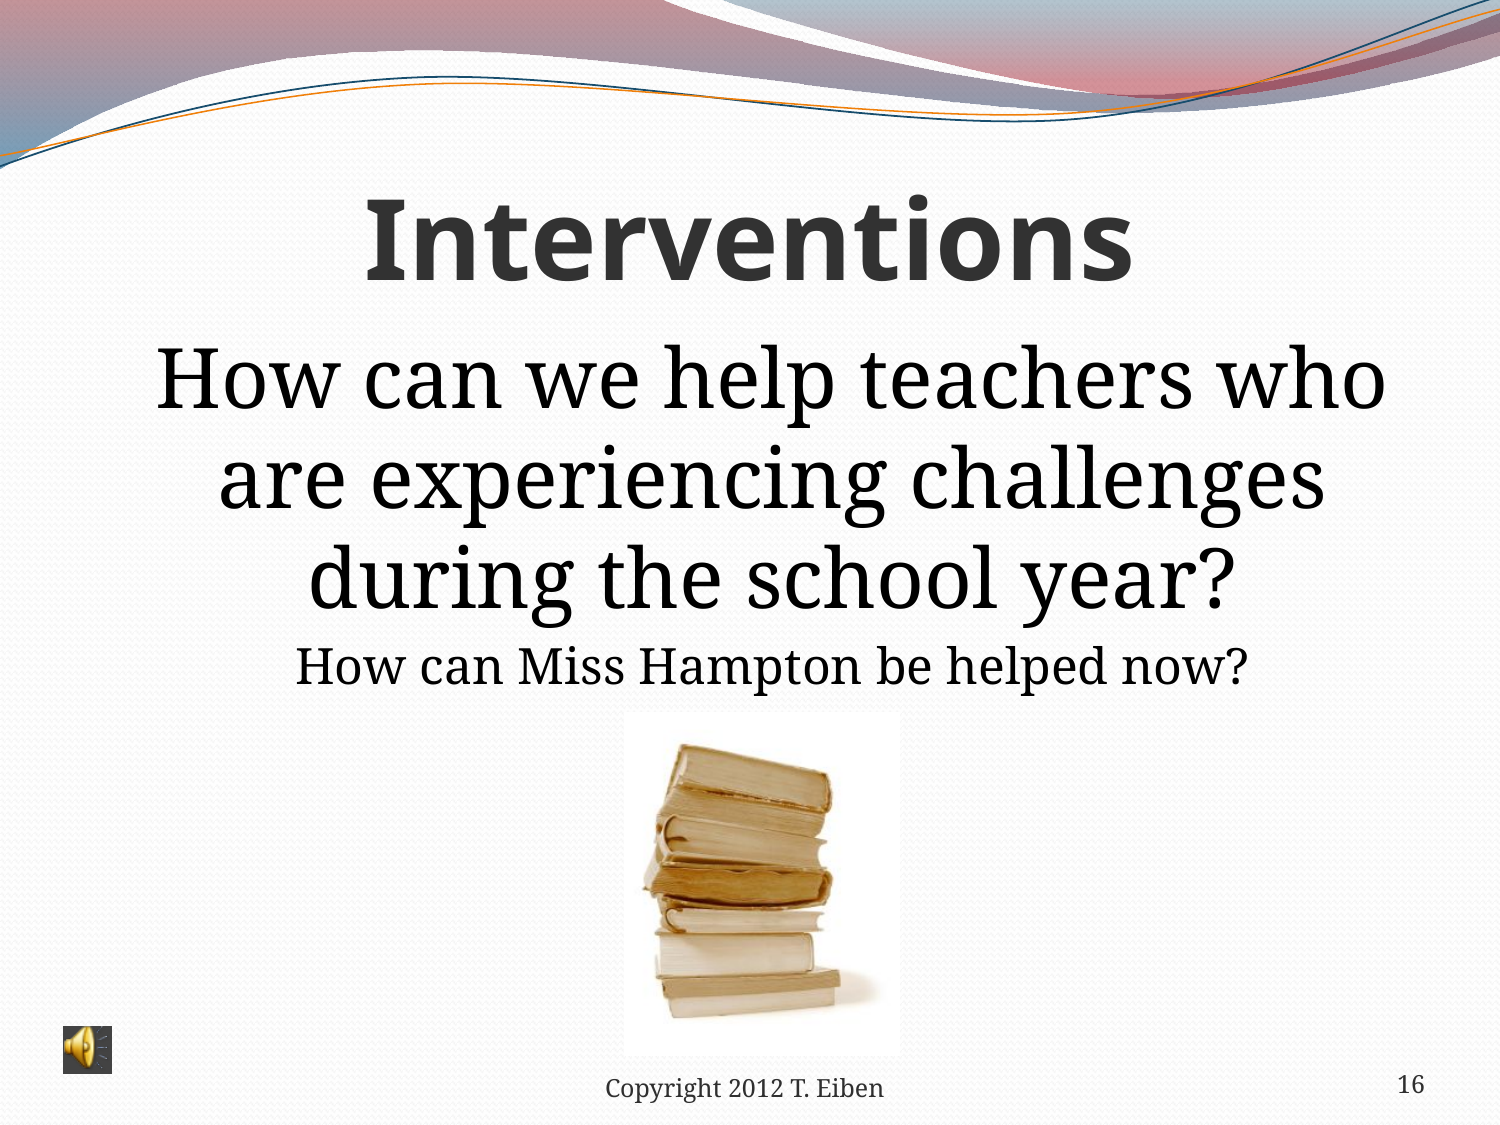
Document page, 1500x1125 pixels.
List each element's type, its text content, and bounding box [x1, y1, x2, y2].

picture [62, 1024, 113, 1076]
footer Copyright 2012 T. Eiben [437, 1042, 988, 1103]
picture [624, 712, 901, 1056]
title Interventions [75, 115, 1425, 303]
list How can we help teachers who are experiencing challenges during the school year? How can Miss Hampton be helped now? [75, 317, 1425, 1038]
slide_number 16 [1299, 1042, 1425, 1103]
